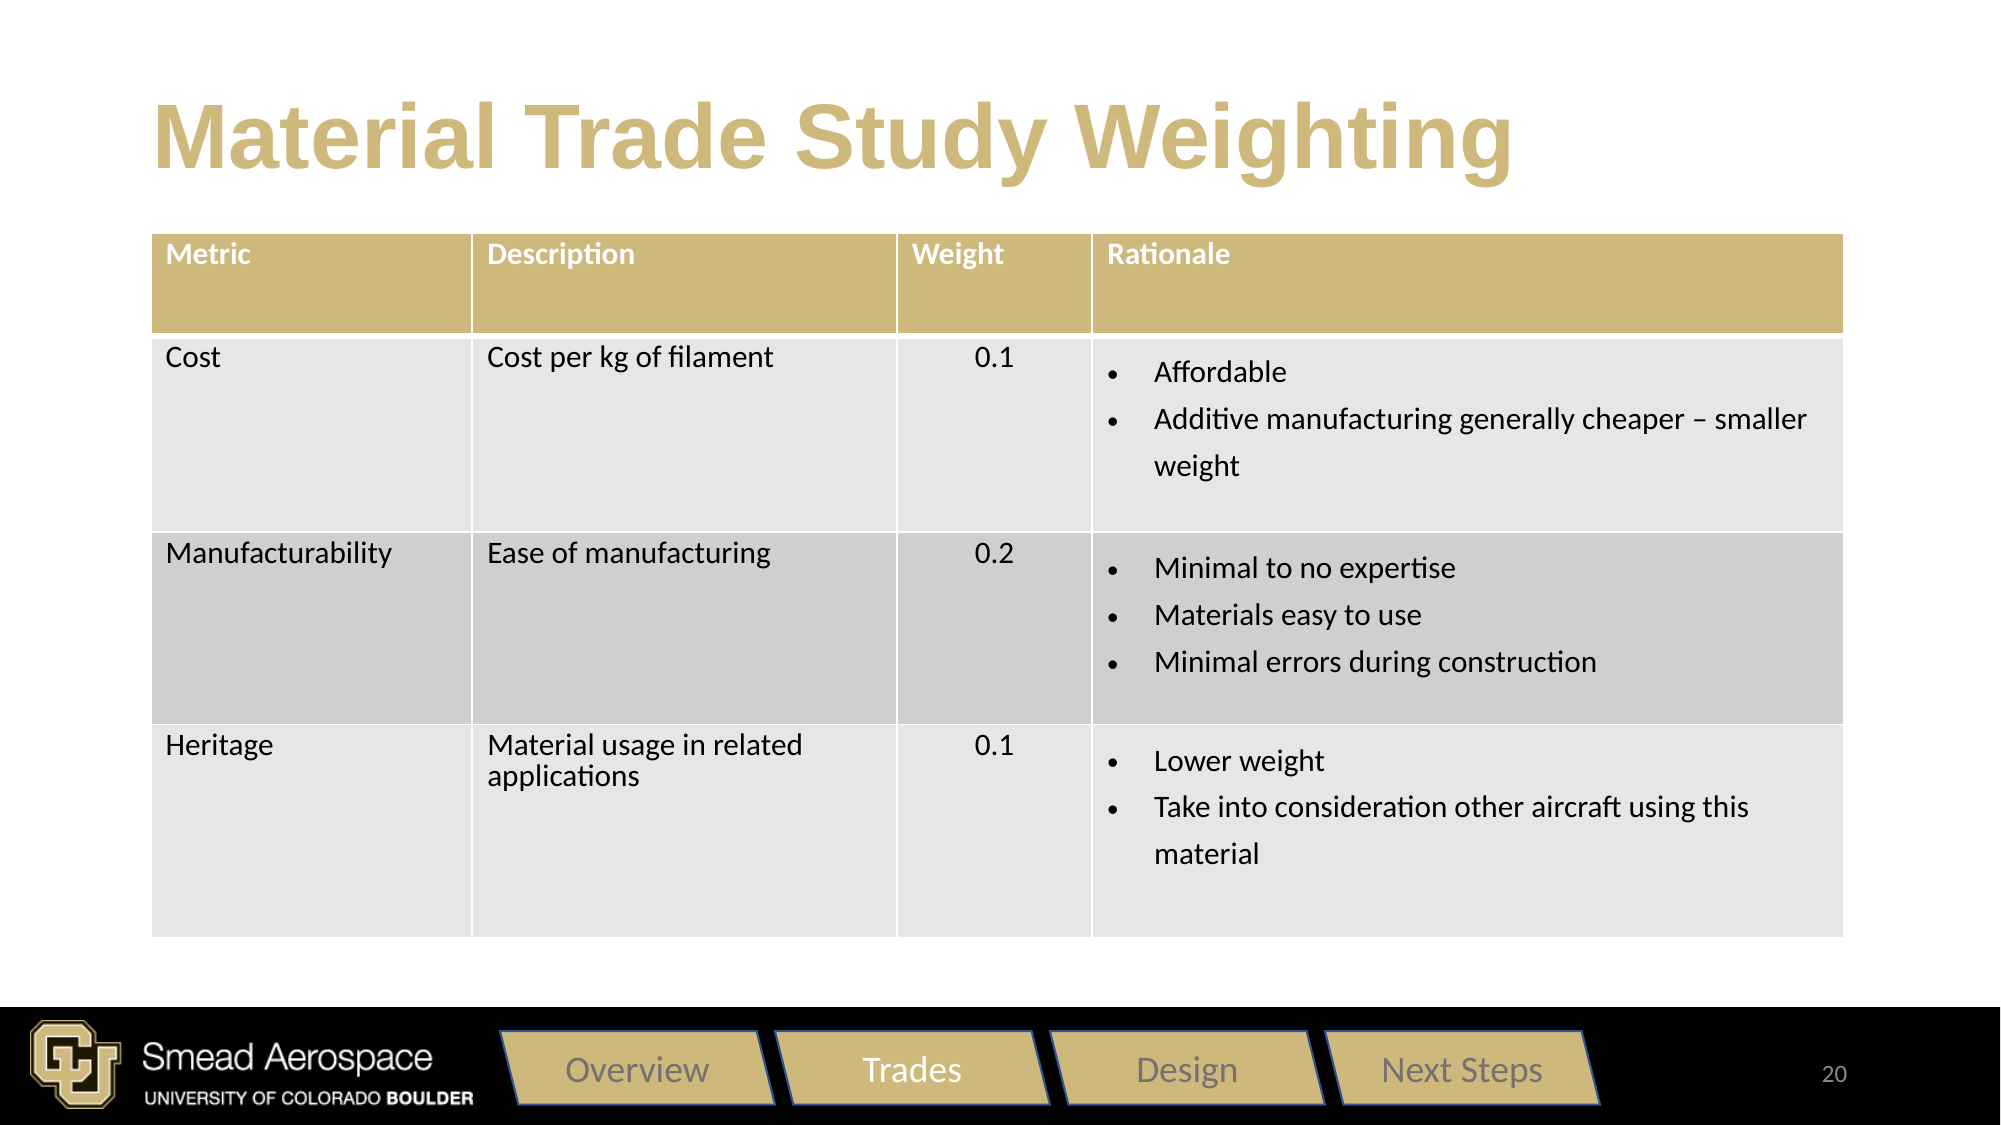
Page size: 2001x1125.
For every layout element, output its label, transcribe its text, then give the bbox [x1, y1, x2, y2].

text_box Overview [498, 1030, 777, 1106]
table_cell Cost [152, 339, 471, 531]
slide_number 20 [1586, 1042, 1863, 1103]
text_box Trades [773, 1030, 1052, 1106]
table_cell 0.2 [898, 533, 1091, 724]
text_box Design [1048, 1030, 1327, 1106]
table_cell Heritage [152, 725, 471, 937]
table_header Description [473, 234, 896, 333]
title Material Trade Study Weighting [137, 30, 1863, 248]
table_cell 0.1 [898, 339, 1091, 531]
table_cell Material usage in related applications [473, 725, 896, 937]
table_header Metric [152, 234, 471, 333]
table_header Rationale [1093, 234, 1843, 333]
table_cell Minimal to no expertise Materials easy to use Minimal errors during construction [1093, 533, 1843, 724]
picture [30, 1020, 473, 1109]
table_cell Manufacturability [152, 533, 471, 724]
text_box Next Steps [1323, 1030, 1602, 1106]
table_cell Affordable Additive manufacturing generally cheaper – smaller weight [1093, 339, 1843, 531]
table_cell 0.1 [898, 725, 1091, 937]
table_cell Ease of manufacturing [473, 533, 896, 724]
table_cell Lower weight Take into consideration other aircraft using this material [1093, 725, 1843, 937]
table_header Weight [898, 234, 1091, 333]
table_cell Cost per kg of filament [473, 339, 896, 531]
